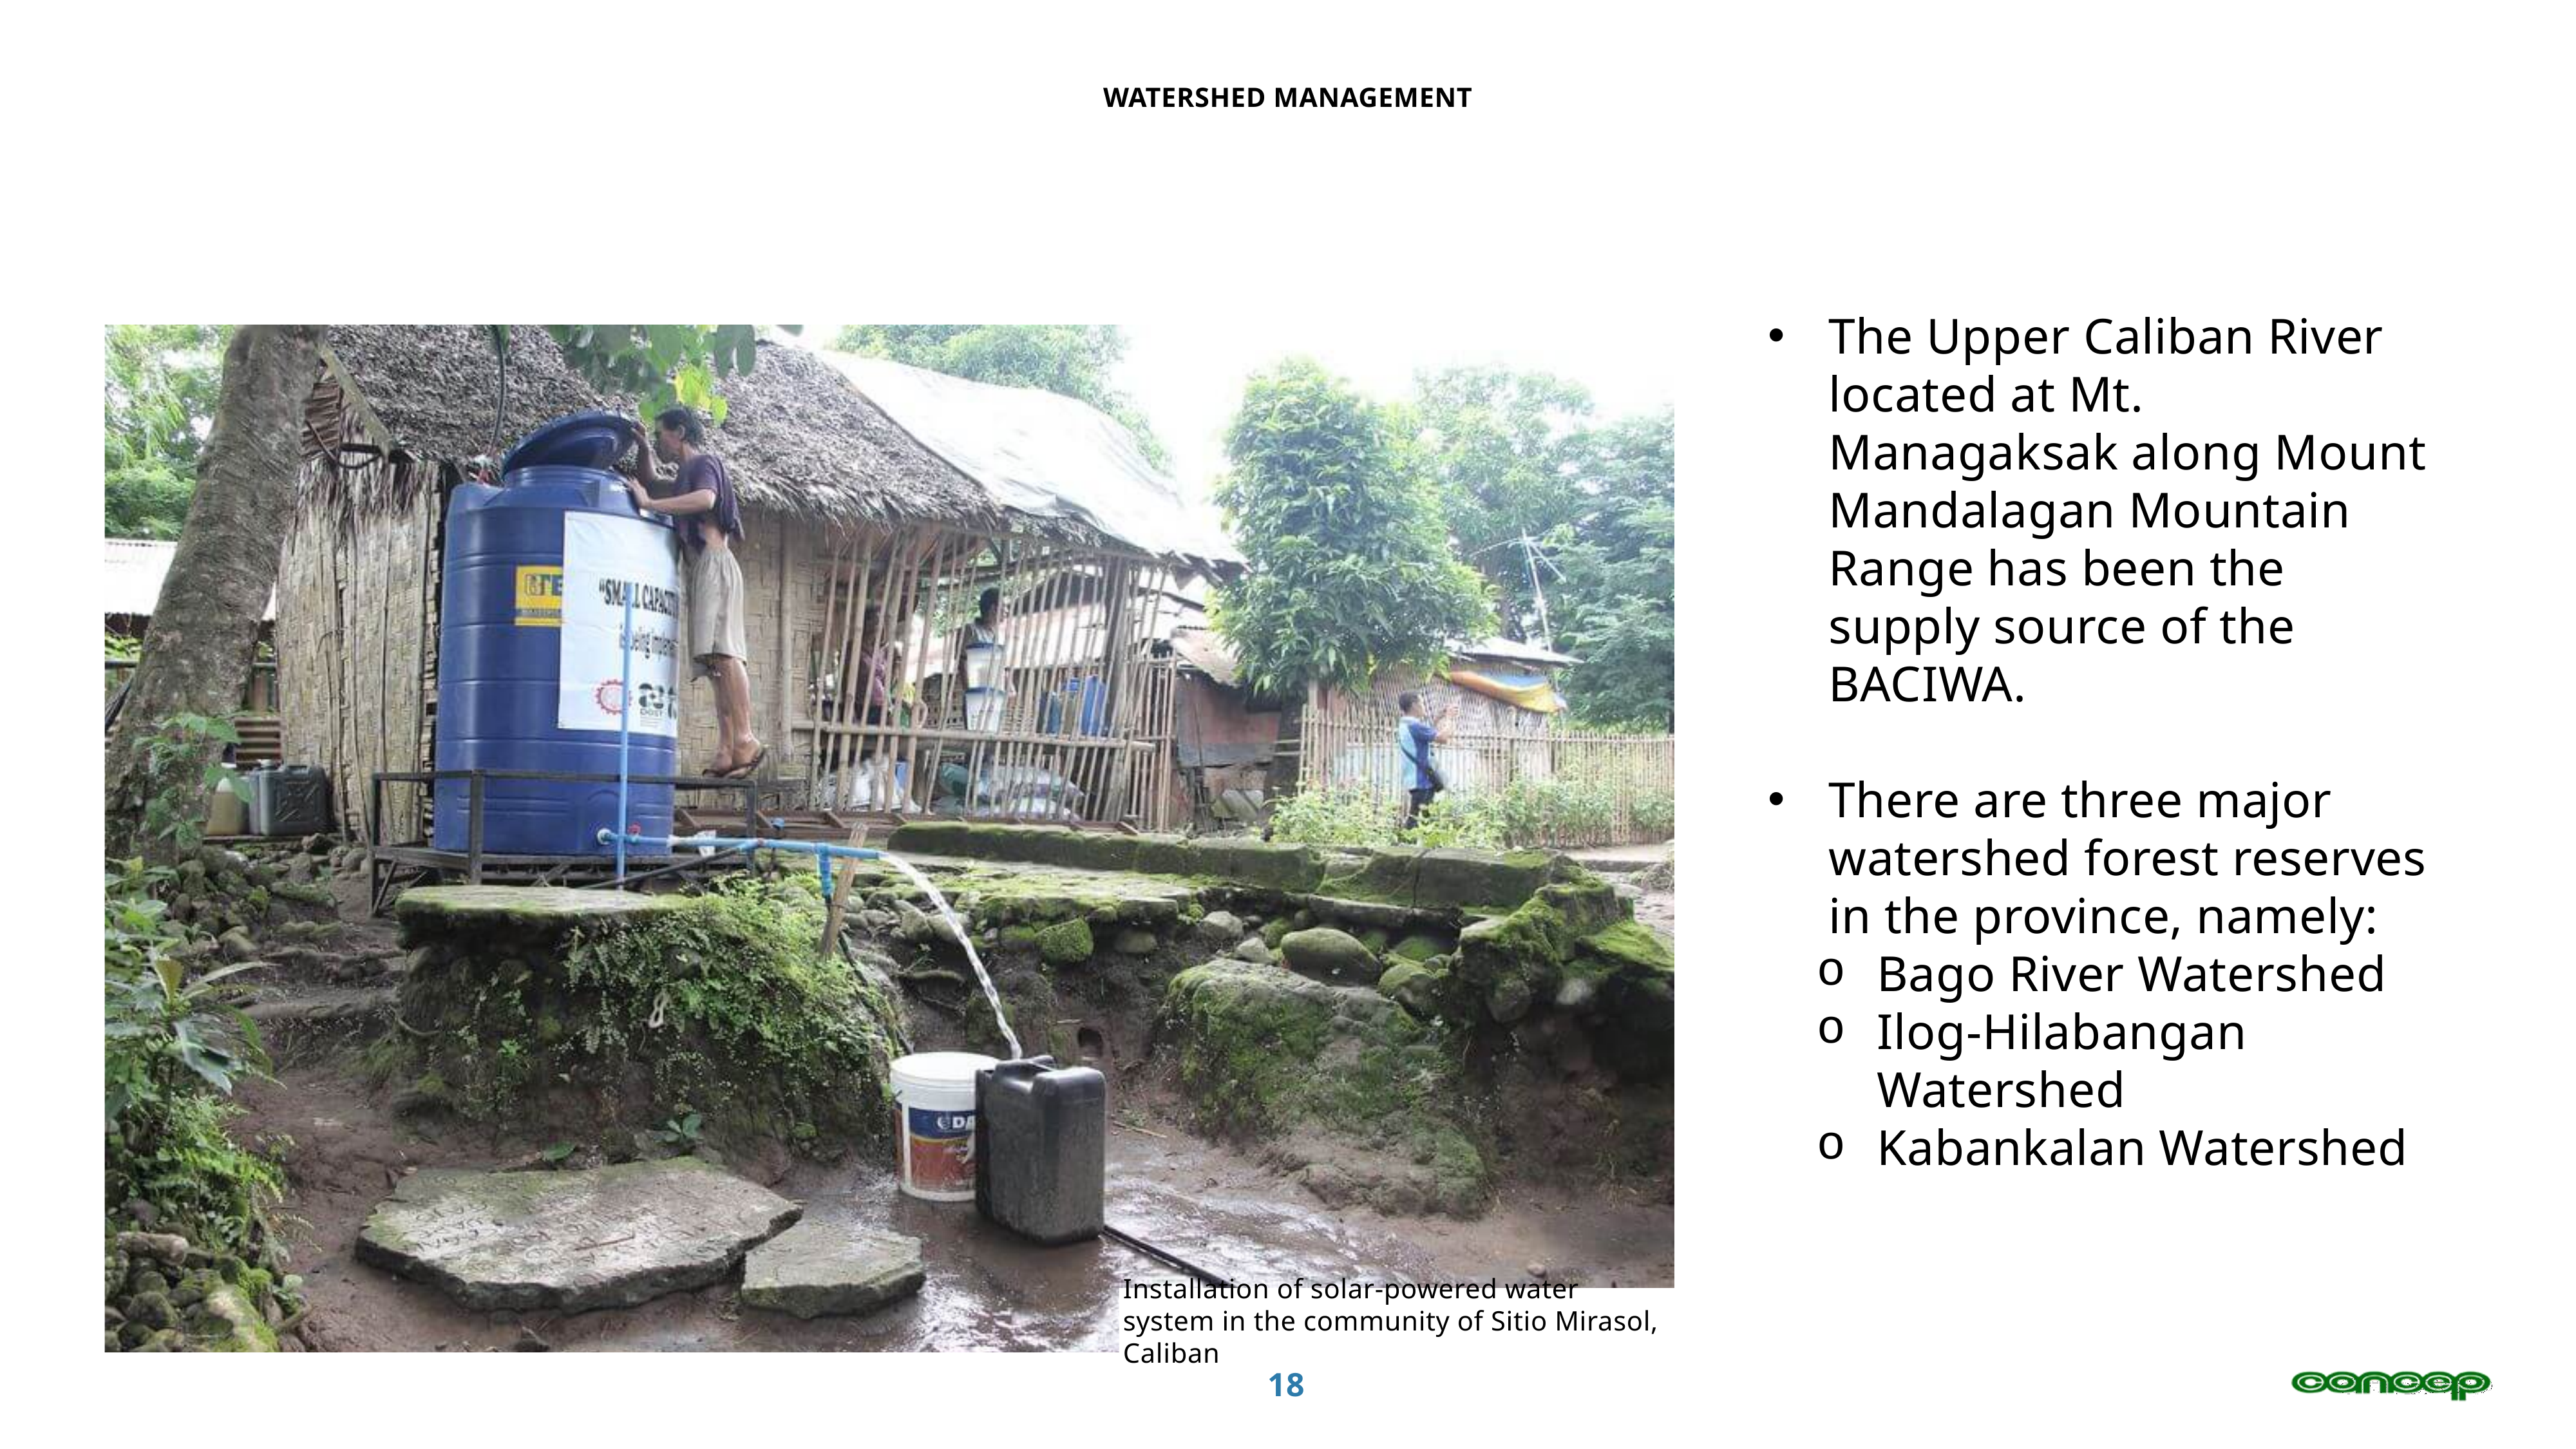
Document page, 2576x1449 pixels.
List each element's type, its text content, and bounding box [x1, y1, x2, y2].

text_box 18 [1196, 1356, 1377, 1413]
picture [104, 325, 1675, 1353]
picture [2281, 1360, 2504, 1407]
text_box WATERSHED MANAGEMENT [942, 62, 1634, 118]
